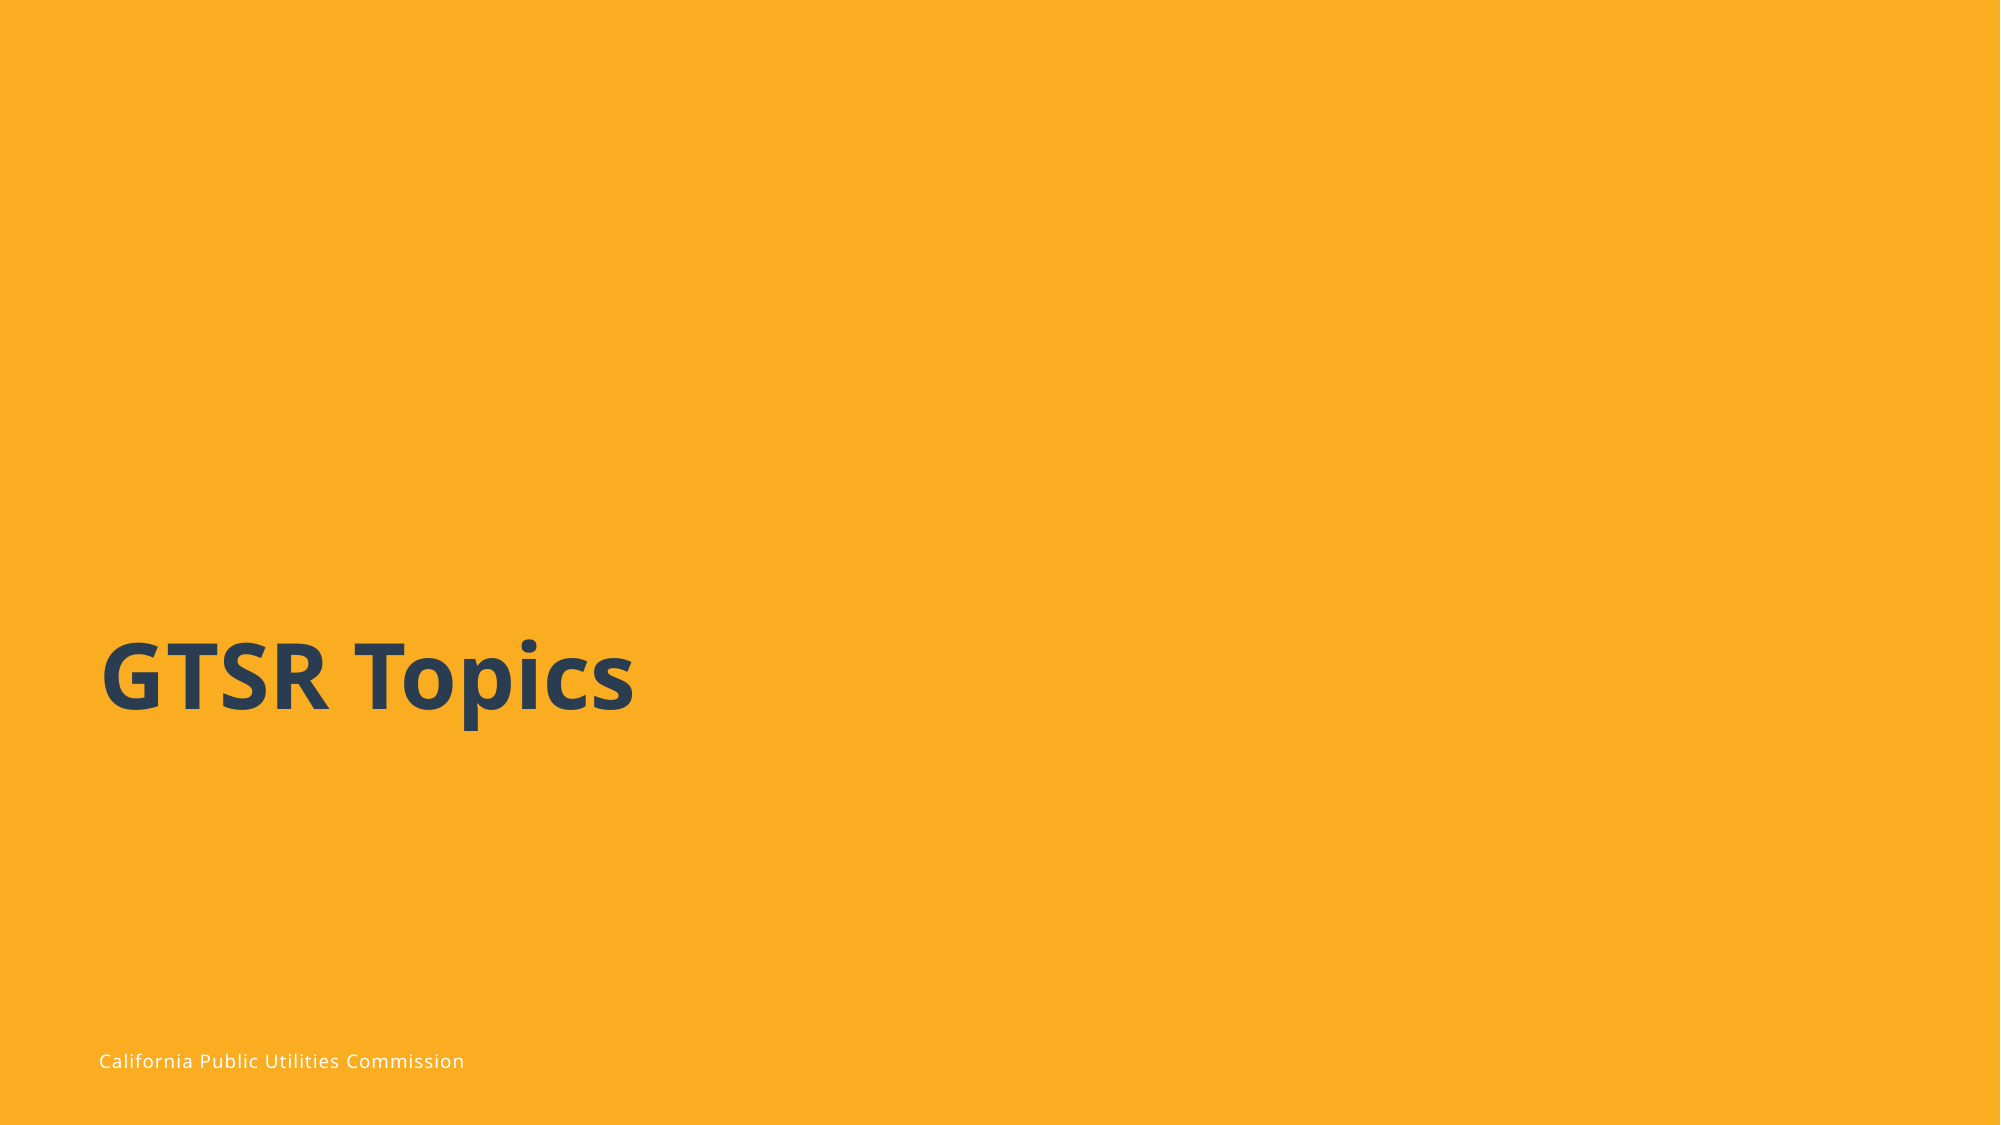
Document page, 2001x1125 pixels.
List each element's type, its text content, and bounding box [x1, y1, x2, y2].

title GTSR Topics [99, 280, 1675, 737]
